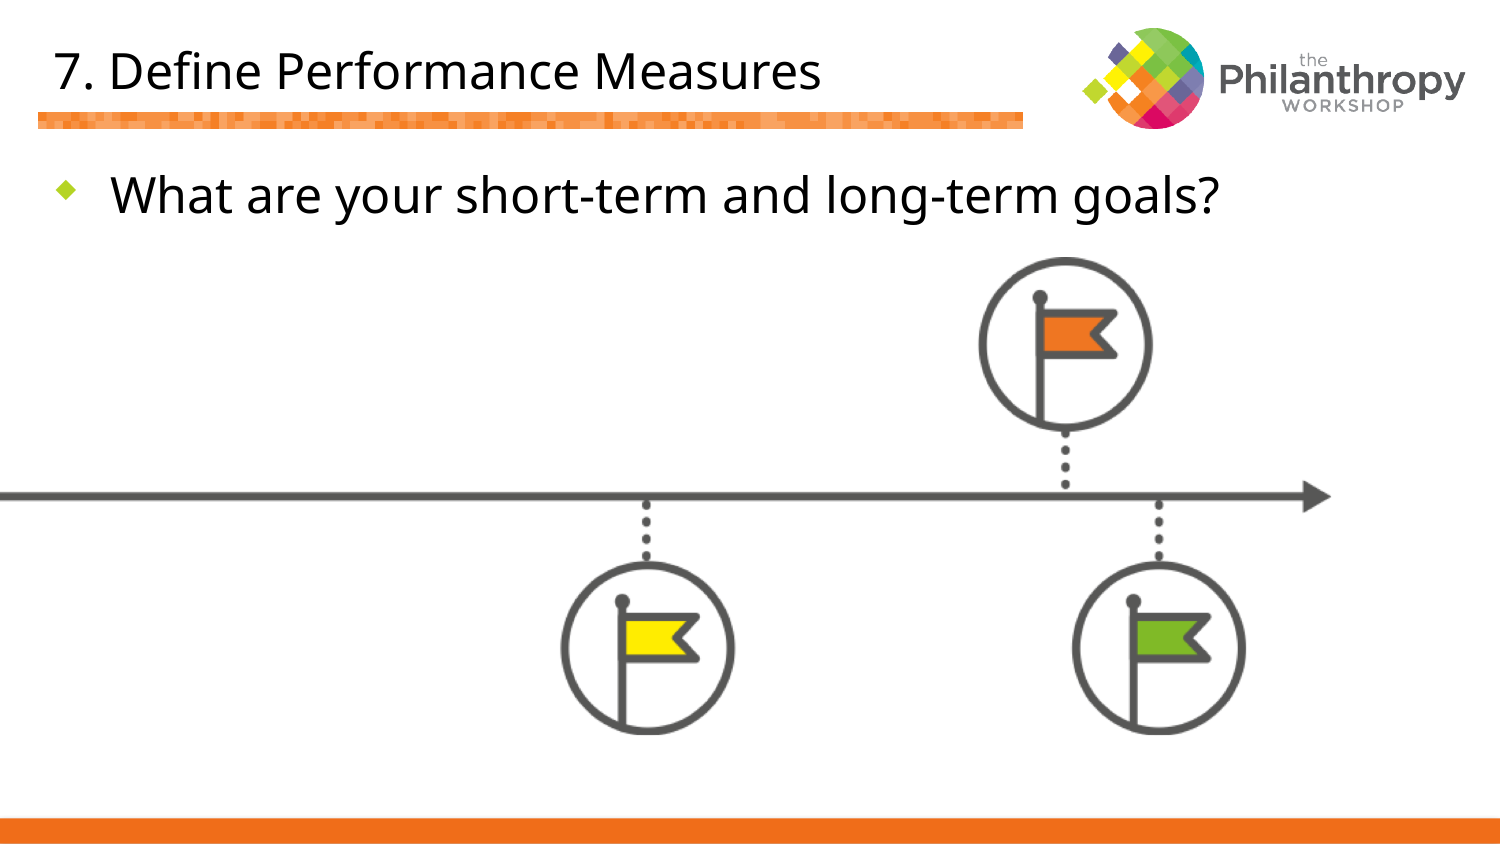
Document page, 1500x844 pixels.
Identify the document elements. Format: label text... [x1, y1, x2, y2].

list What are your short-term and long-term goals? [38, 155, 1459, 786]
picture [1082, 28, 1466, 129]
title 7. Define Performance Measures [38, 27, 1023, 112]
picture [38, 112, 1023, 129]
picture [0, 257, 1333, 736]
